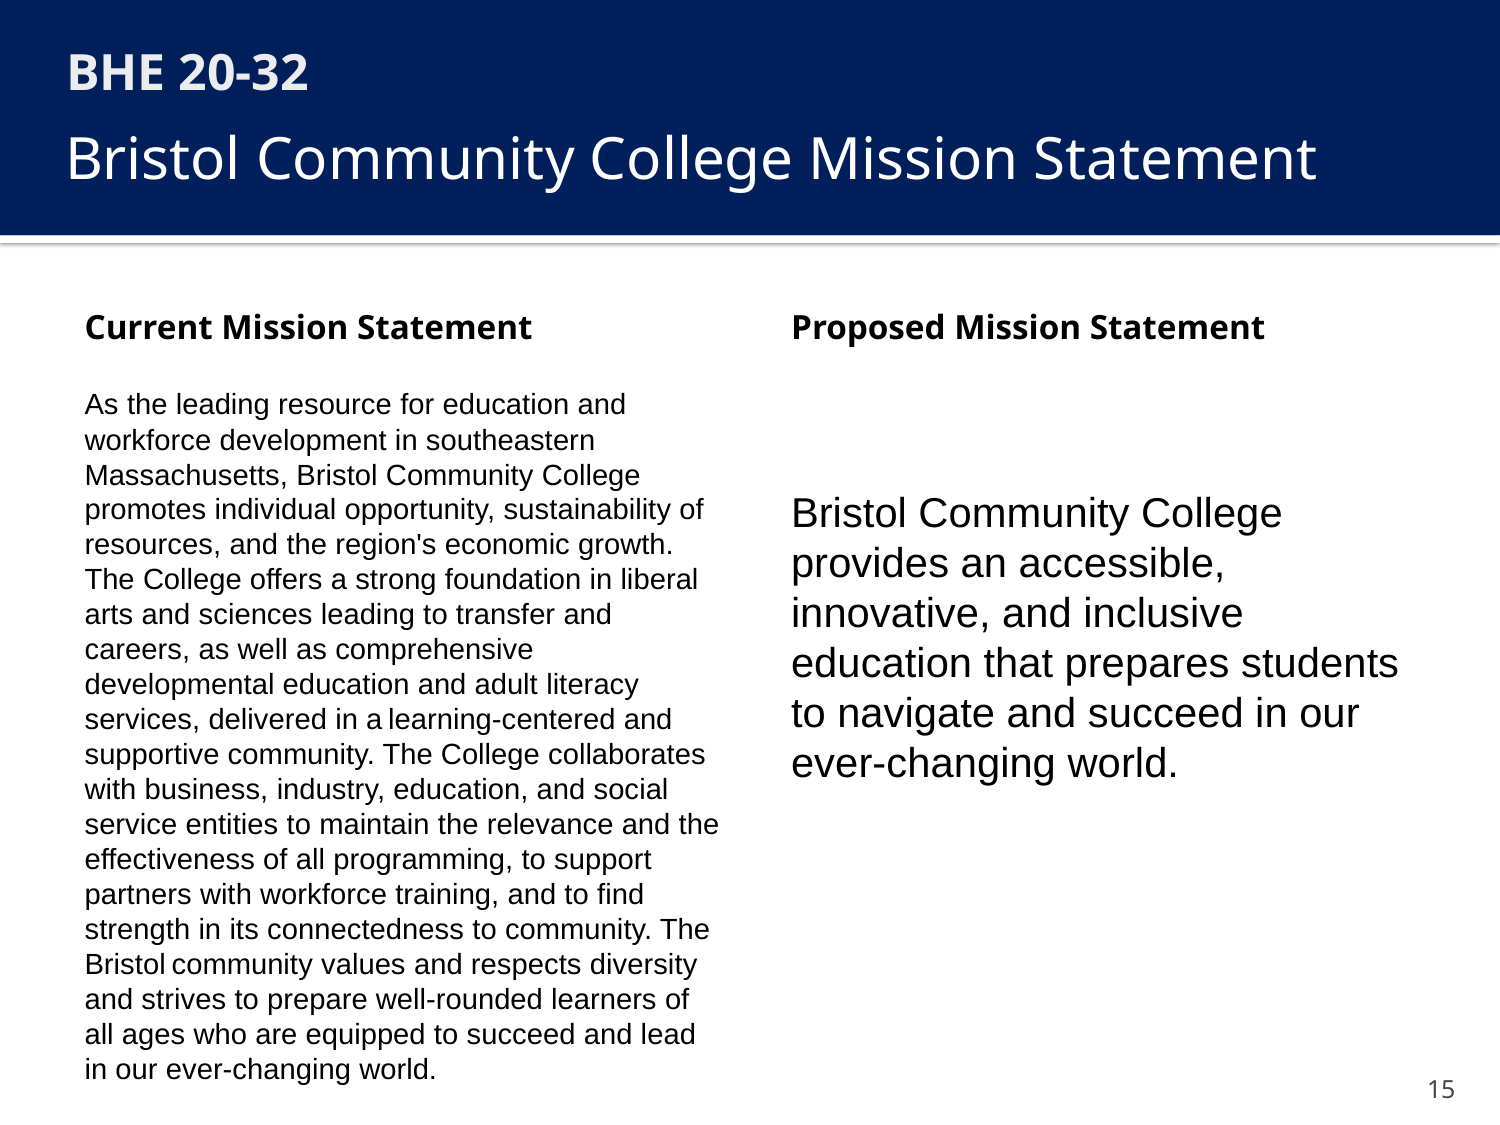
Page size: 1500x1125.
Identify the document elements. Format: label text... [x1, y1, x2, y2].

list Current Mission Statement As the leading resource for education and workforce development in southeastern Massachusetts, Bristol Community College promotes individual opportunity, sustainability of resources, and the region's economic growth. The College offers a strong foundation in liberal arts and sciences leading to transfer and careers, as well as comprehensive developmental education and adult literacy services, delivered in a learning-centered and supportive community. The College collaborates with business, industry, education, and social service entities to maintain the relevance and the effectiveness of all programming, to support partners with workforce training, and to find strength in its connectedness to community. The Bristol community values and respects diversity and strives to prepare well-rounded learners of all ages who are equipped to succeed and lead in our ever-changing world. [49, 290, 738, 1050]
title Bristol Community College Mission Statement [49, 87, 1401, 226]
list Proposed Mission Statement Bristol Community College provides an accessible, innovative, and inclusive education that prepares students to navigate and succeed in our ever-changing world. [762, 290, 1438, 1050]
list BHE 20-32 [37, 24, 1413, 101]
